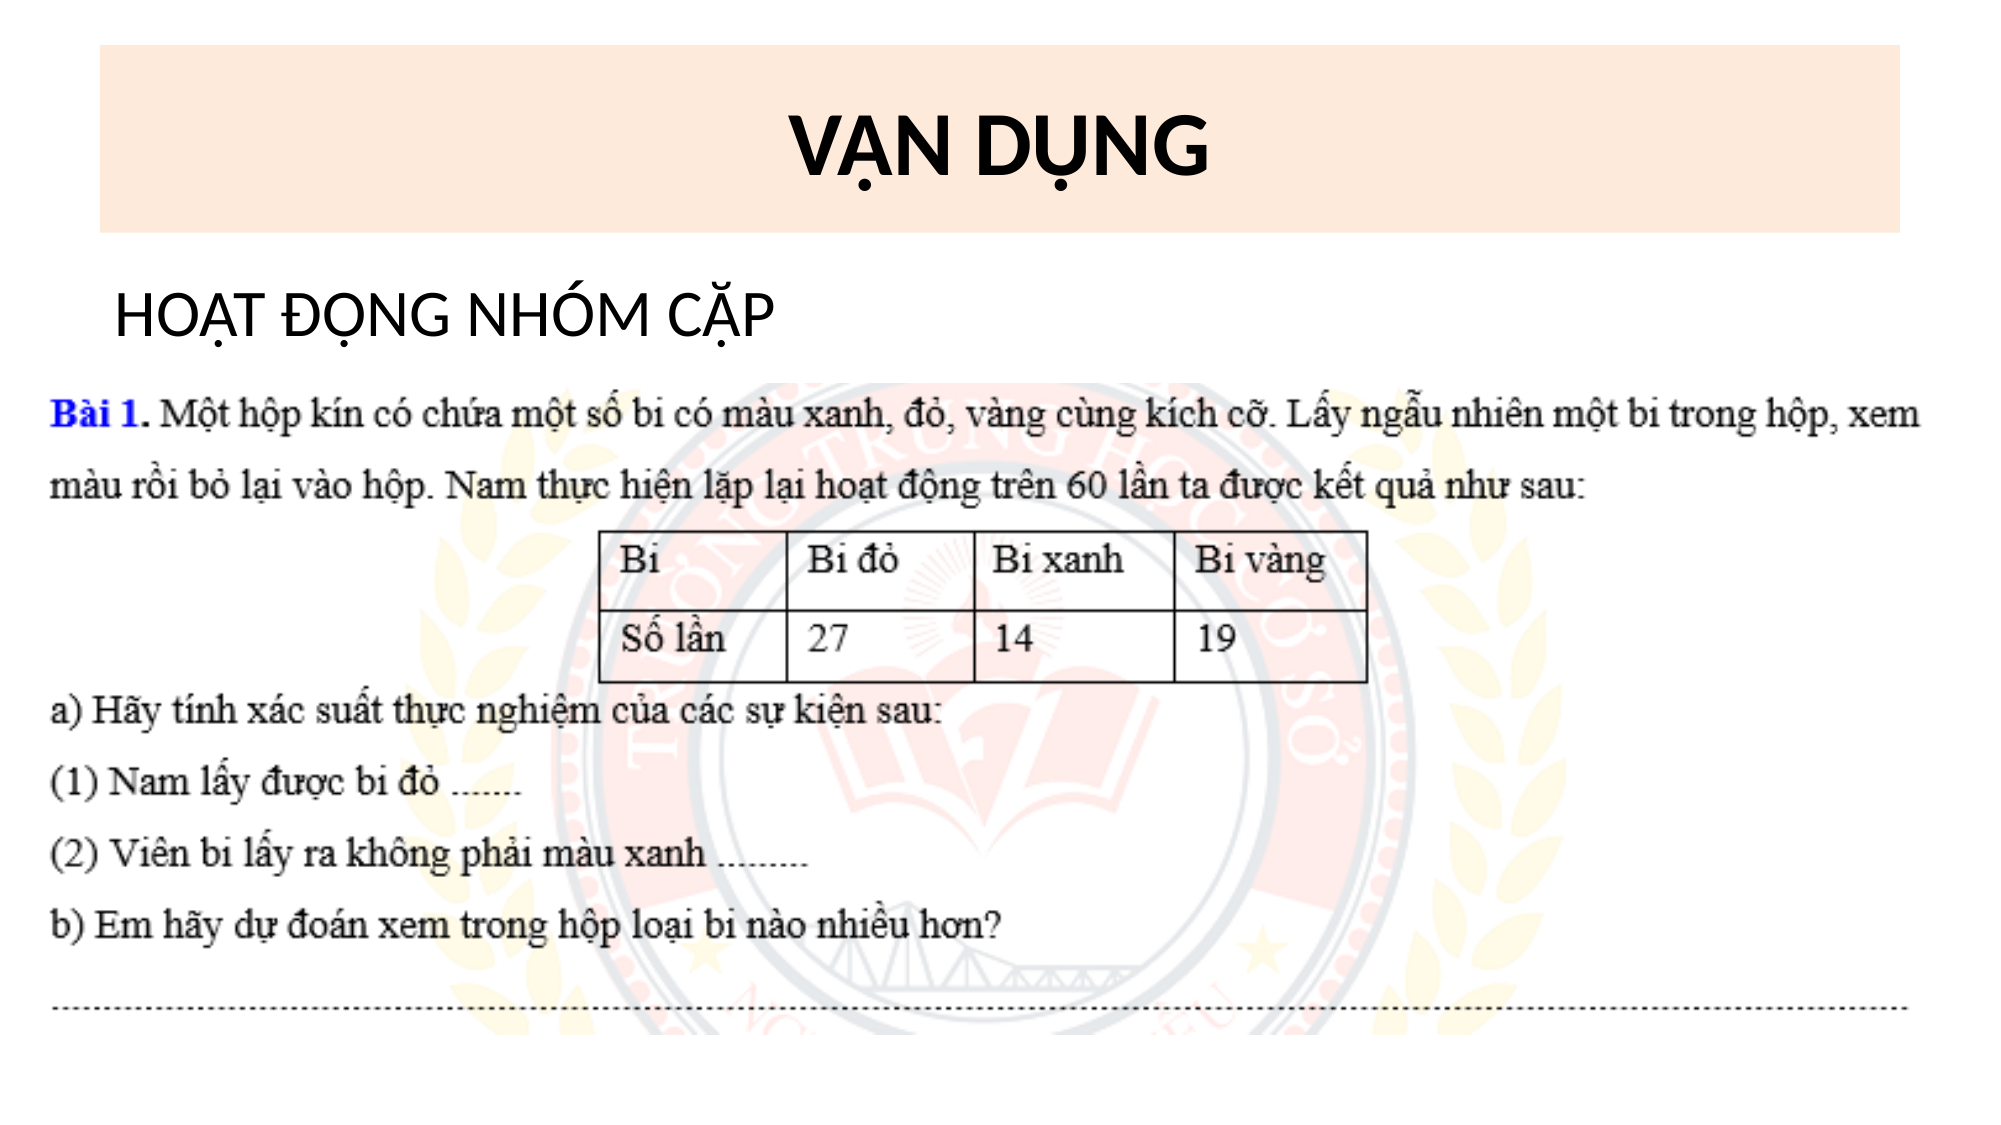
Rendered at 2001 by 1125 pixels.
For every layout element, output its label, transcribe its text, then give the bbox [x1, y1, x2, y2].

title VẬN DỤNG [99, 45, 1900, 233]
picture [40, 383, 1960, 1036]
list HOẠT ĐỘNG NHÓM CẶP [99, 262, 1900, 379]
